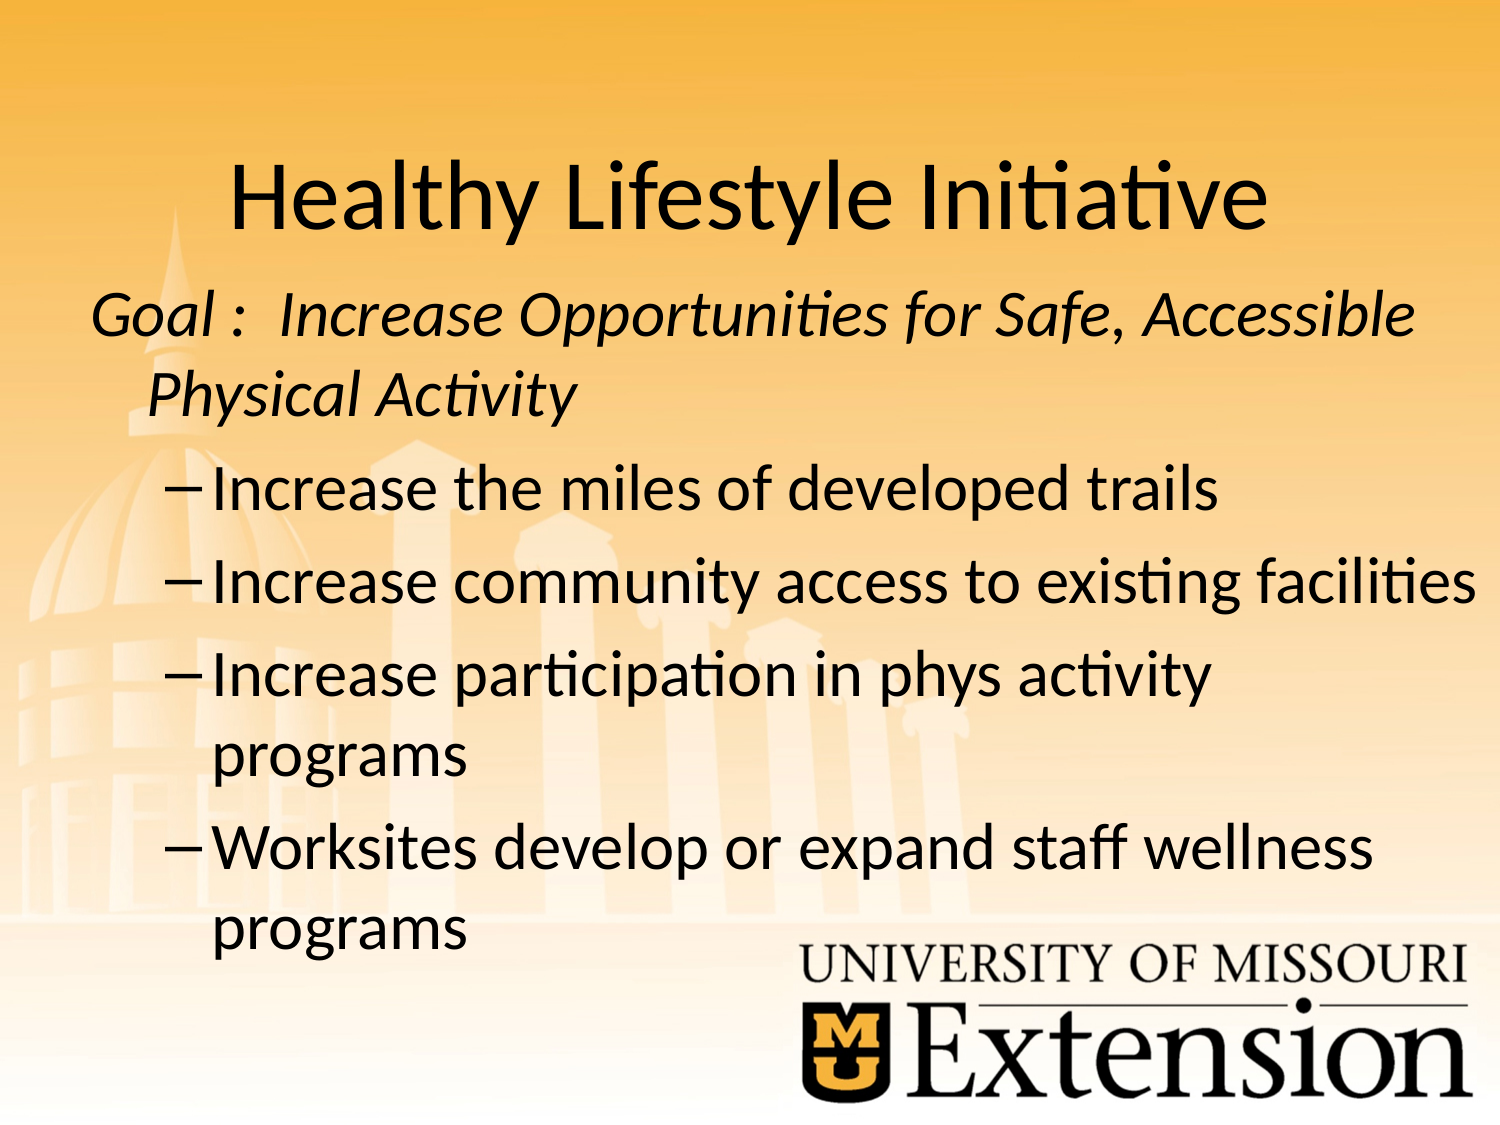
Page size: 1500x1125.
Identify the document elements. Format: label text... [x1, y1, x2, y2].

picture [0, 0, 1500, 1125]
title Healthy Lifestyle Initiative [74, 115, 1426, 262]
list Goal : Increase Opportunities for Safe, Accessible Physical Activity Increase the miles of developed trails Increase community access to existing facilities Increase participation in phys activity programs Worksites develop or expand staff wellness programs [74, 262, 1500, 1033]
